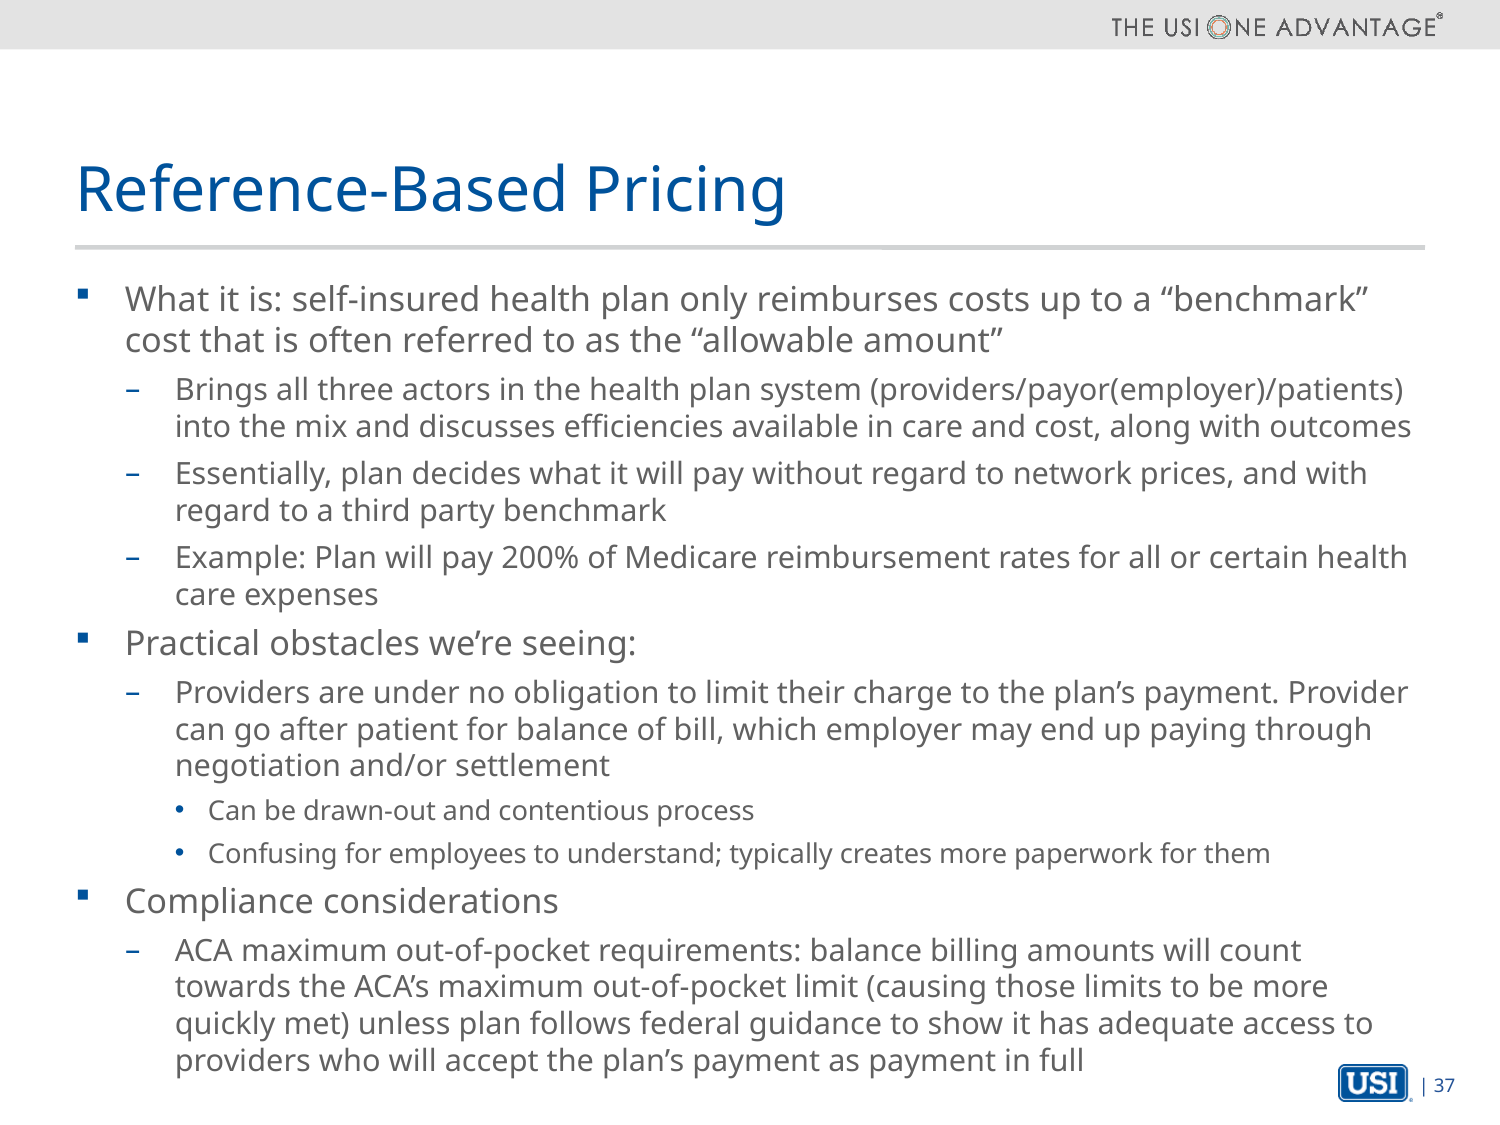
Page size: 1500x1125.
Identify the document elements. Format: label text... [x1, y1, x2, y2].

picture [1111, 12, 1443, 43]
list What it is: self-insured health plan only reimburses costs up to a “benchmark” cost that is often referred to as the “allowable amount” Brings all three actors in the health plan system (providers/payor(employer)/patients) into the mix and discusses efficiencies available in care and cost, along with outcomes Essentially, plan decides what it will pay without regard to network prices, and with regard to a third party benchmark Example: Plan will pay 200% of Medicare reimbursement rates for all or certain health care expenses Practical obstacles we’re seeing: Providers are under no obligation to limit their charge to the plan’s payment. Provider can go after patient for balance of bill, which employer may end up paying through negotiation and/or settlement Can be drawn-out and contentious process Confusing for employees to understand; typically creates more paperwork for them Compliance considerations ACA maximum out-of-pocket requirements: balance billing amounts will count towards the ACA’s maximum out-of-pocket limit (causing those limits to be more quickly met) unless plan follows federal guidance to show it has adequate access to providers who will accept the plan’s payment as payment in full [75, 269, 1425, 1125]
title Reference-Based Pricing [75, 67, 1425, 233]
